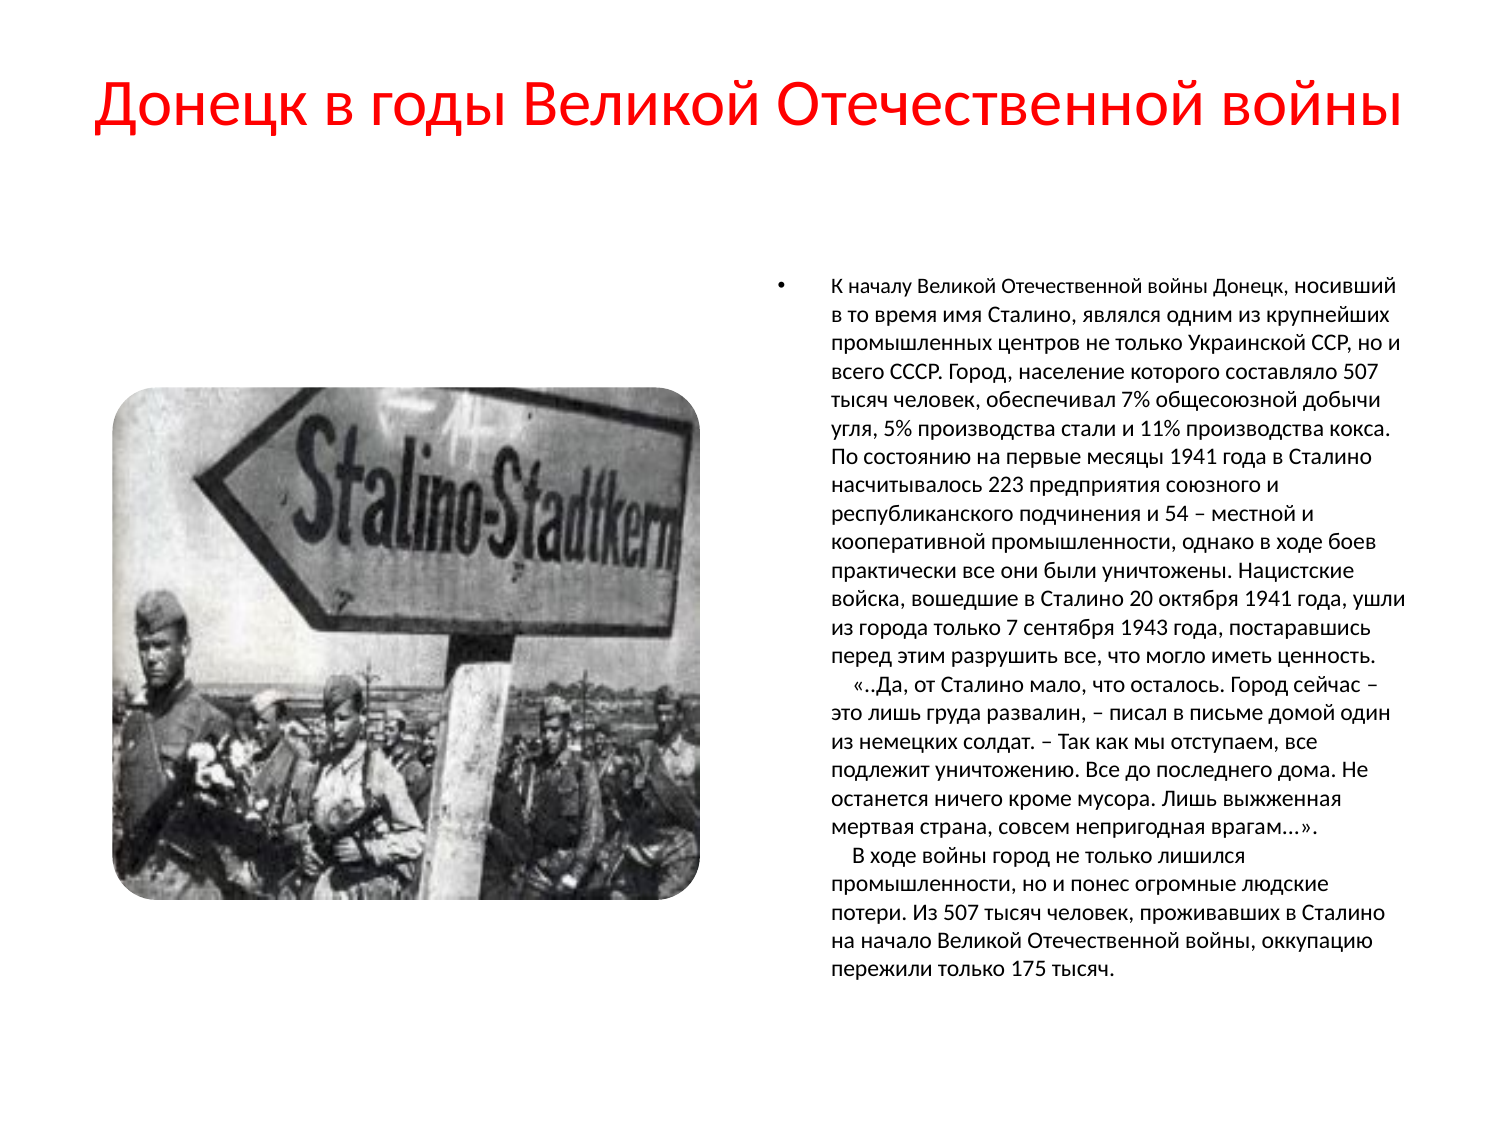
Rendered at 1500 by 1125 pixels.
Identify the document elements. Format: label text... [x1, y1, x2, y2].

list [112, 387, 701, 901]
list К началу Великой Отечественной войны Донецк, носивший в то время имя Сталино, являлся одним из крупнейших промышленных центров не только Украинской ССР, но и всего СССР. Город, население которого составляло 507 тысяч человек, обеспечивал 7% общесоюзной добычи угля, 5% производства стали и 11% производства кокса. По состоянию на первые месяцы 1941 года в Сталино насчитывалось 223 предприятия союзного и республиканского подчинения и 54 – местной и кооперативной промышленности, однако в ходе боев практически все они были уничтожены. Нацистские войска, вошедшие в Сталино 20 октября 1941 года, ушли из города только 7 сентября 1943 года, постаравшись перед этим разрушить все, что могло иметь ценность. «..Да, от Сталино мало, что осталось. Город сейчас – это лишь груда развалин, – писал в письме домой один из немецких солдат. – Так как мы отступаем, все подлежит уничтожению. Все до последнего дома. Не останется ничего кроме мусора. Лишь выжженная мертвая страна, совсем непригодная врагам...». В ходе войны город не только лишился промышленности, но и понес огромные людские потери. Из 507 тысяч человек, проживавших в Сталино на начало Великой Отечественной войны, оккупацию пережили только 175 тысяч. [762, 262, 1425, 1005]
title Донецк в годы Великой Отечественной войны [75, 45, 1425, 233]
